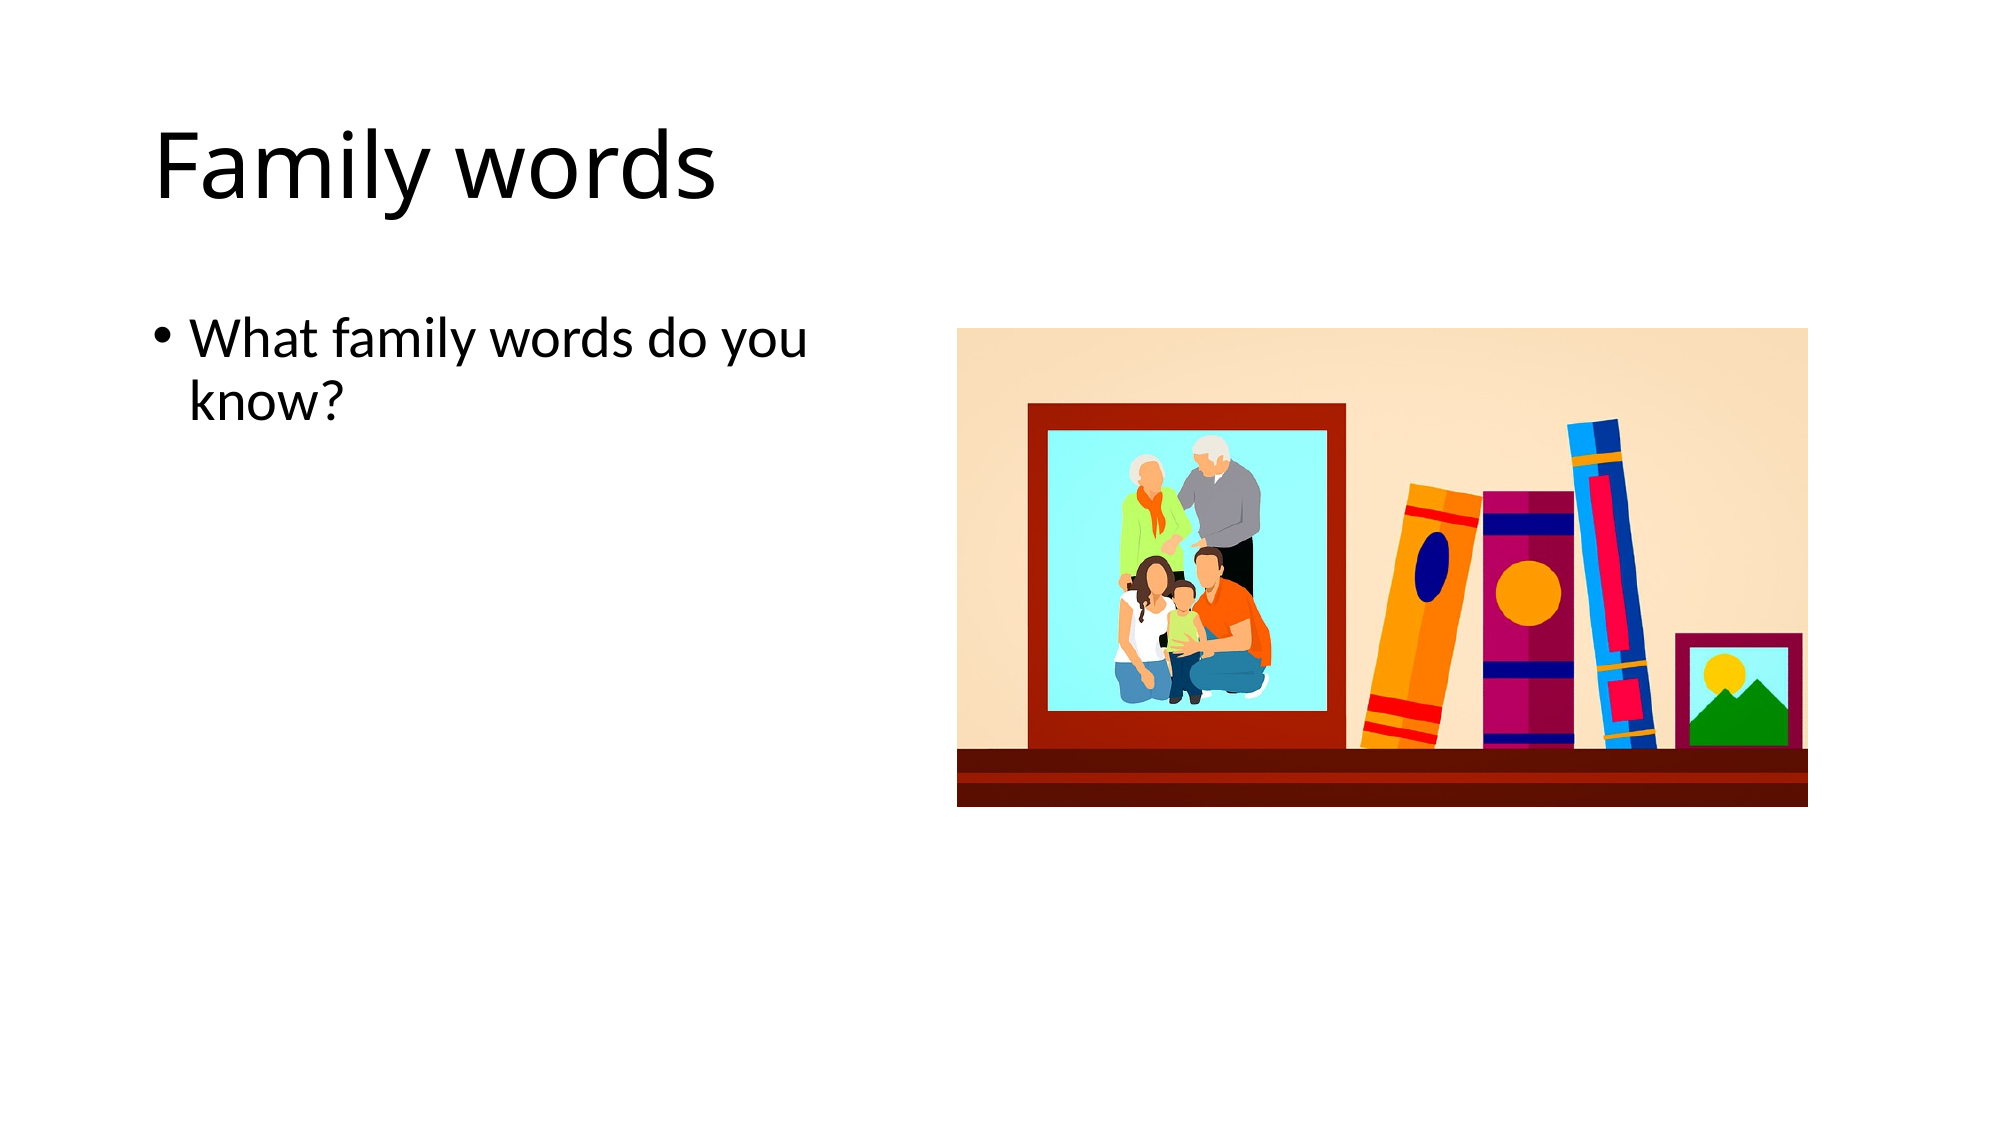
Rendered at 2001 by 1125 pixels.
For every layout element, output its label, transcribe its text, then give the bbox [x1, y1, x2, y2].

list What family words do you know? [137, 299, 988, 1014]
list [957, 328, 1808, 807]
title Family words [137, 59, 1863, 278]
